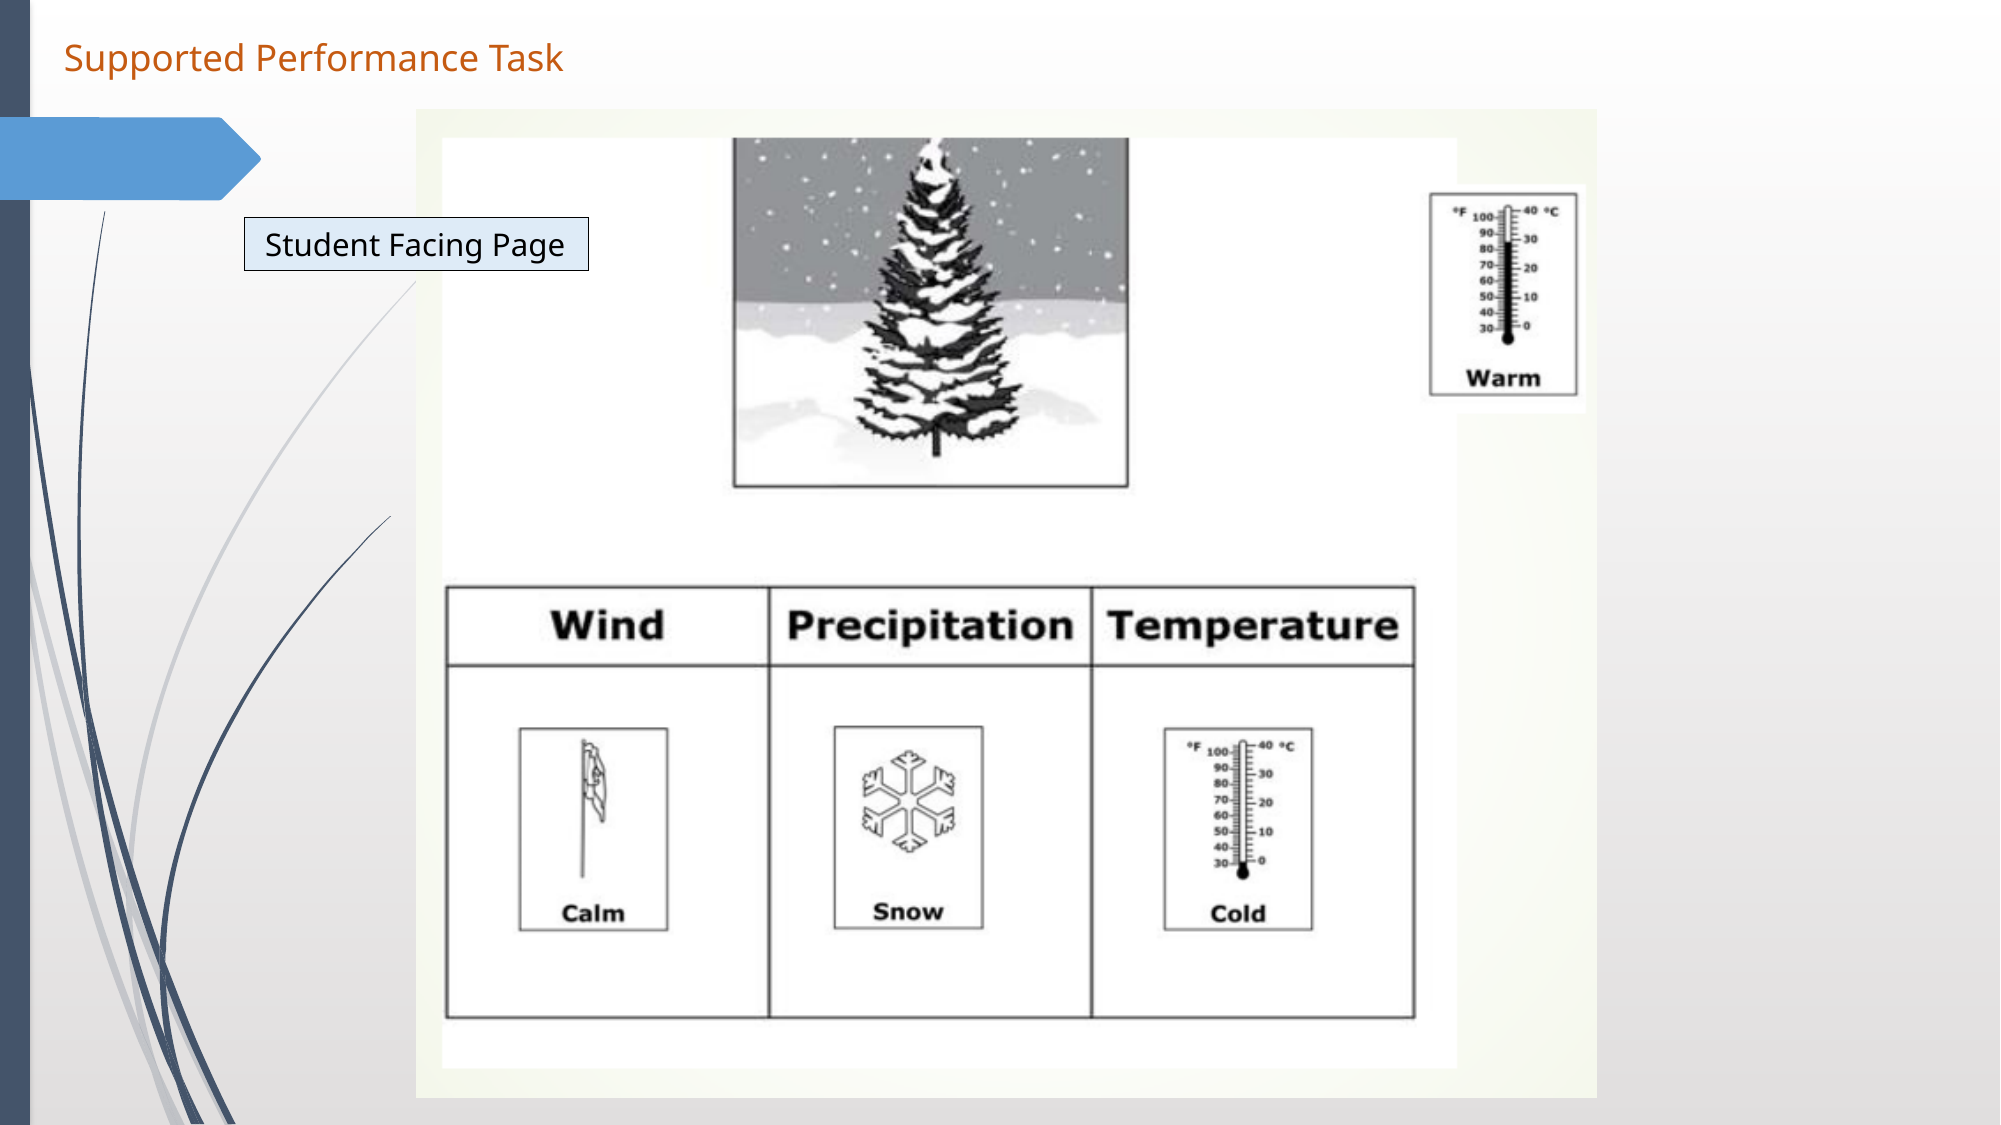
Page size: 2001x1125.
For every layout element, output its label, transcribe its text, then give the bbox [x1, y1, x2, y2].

title Supported Performance Task [48, 27, 1950, 87]
picture [416, 109, 1597, 1098]
text_box Student Facing Page [244, 217, 411, 271]
